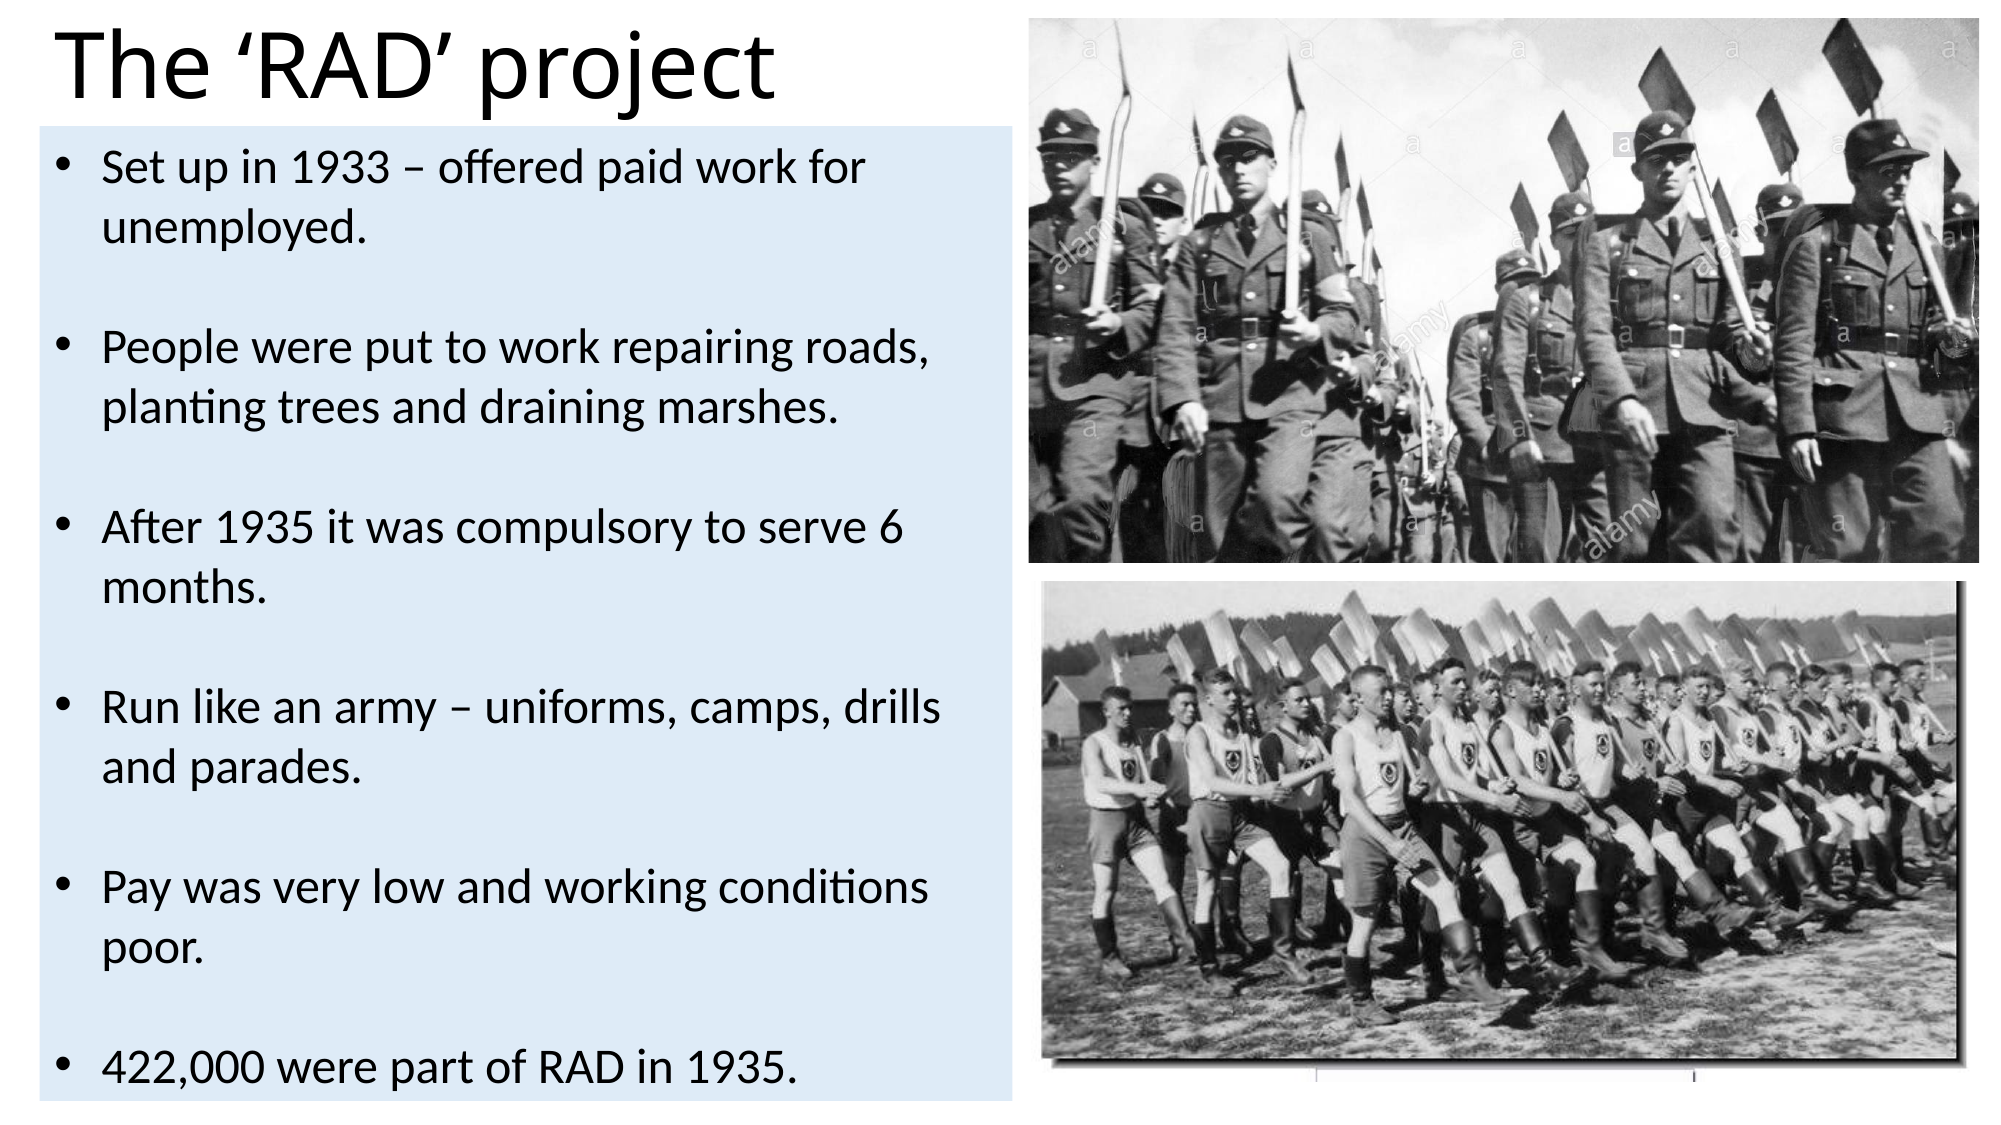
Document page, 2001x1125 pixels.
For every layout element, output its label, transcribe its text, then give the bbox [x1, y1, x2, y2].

text_box Set up in 1933 – offered paid work for unemployed. People were put to work repairing roads, planting trees and draining marshes. After 1935 it was compulsory to serve 6 months. Run like an army – uniforms, camps, drills and parades. Pay was very low and working conditions poor. 422,000 were part of RAD in 1935. [39, 126, 1013, 1101]
picture [1028, 18, 1980, 563]
picture [1020, 581, 1988, 1082]
text_box The ‘RAD’ project [39, 0, 1092, 125]
